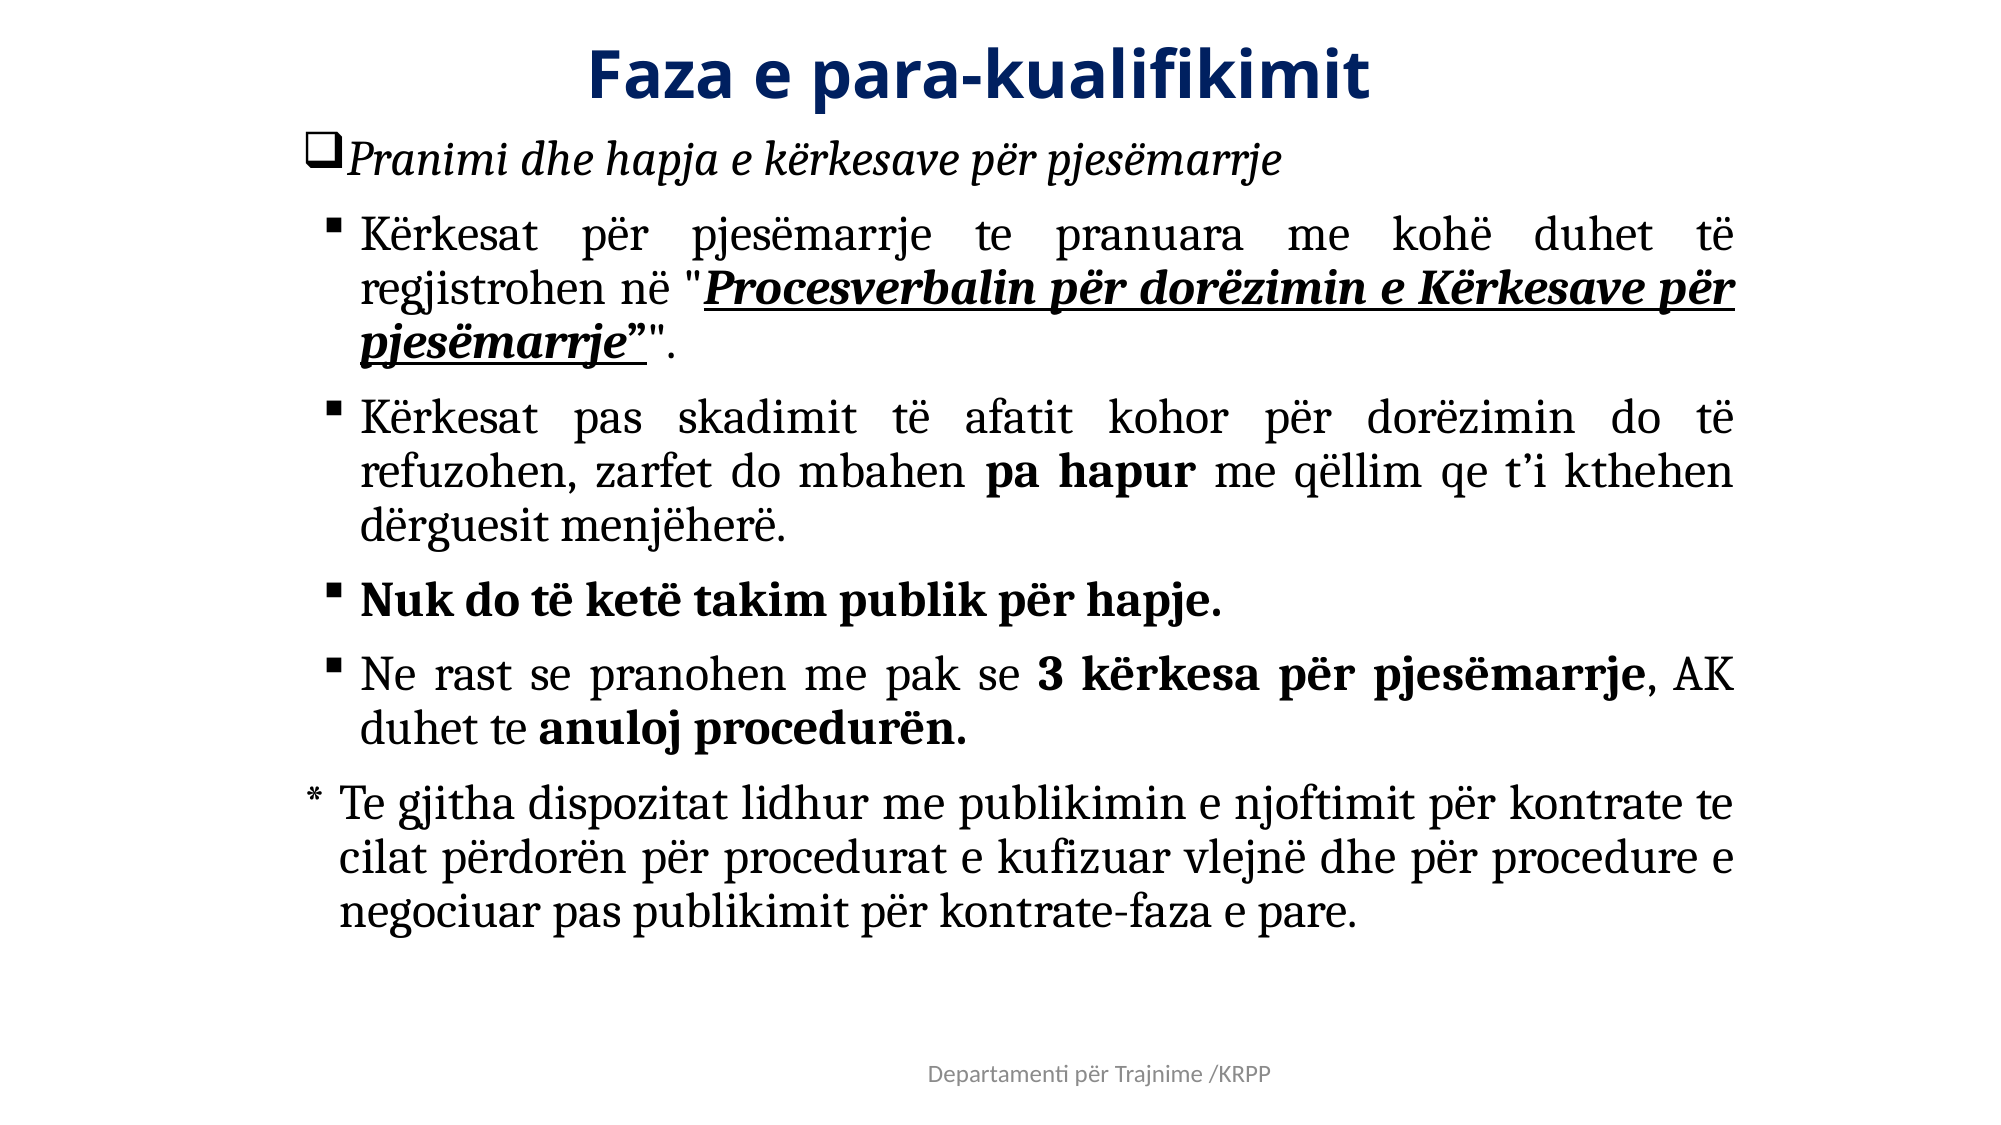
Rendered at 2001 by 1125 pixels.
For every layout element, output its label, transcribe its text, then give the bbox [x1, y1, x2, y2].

footer Departamenti për Trajnime /KRPP [762, 1042, 1438, 1103]
list Pranimi dhe hapja e kërkesave për pjesëmarrje Kërkesat për pjesëmarrje te pranuara me kohë duhet të regjistrohen në "Procesverbalin për dorëzimin e Kërkesave për pjesëmarrje”". Kërkesat pas skadimit të afatit kohor për dorëzimin do të refuzohen, zarfet do mbahen pa hapur me qëllim qe t’i kthehen dërguesit menjëherë. Nuk do të ketë takim publik për hapje. Ne rast se pranohen me pak se 3 kërkesa për pjesëmarrje, AK duhet te anuloj procedurën. * Te gjitha dispozitat lidhur me publikimin e njoftimit për kontrate te cilat përdorën për procedurat e kufizuar vlejnë dhe për procedure e negociuar pas publikimit për kontrate-faza e pare. [249, 125, 1750, 1125]
text_box Faza e para-kualifikimit [325, 24, 1650, 138]
